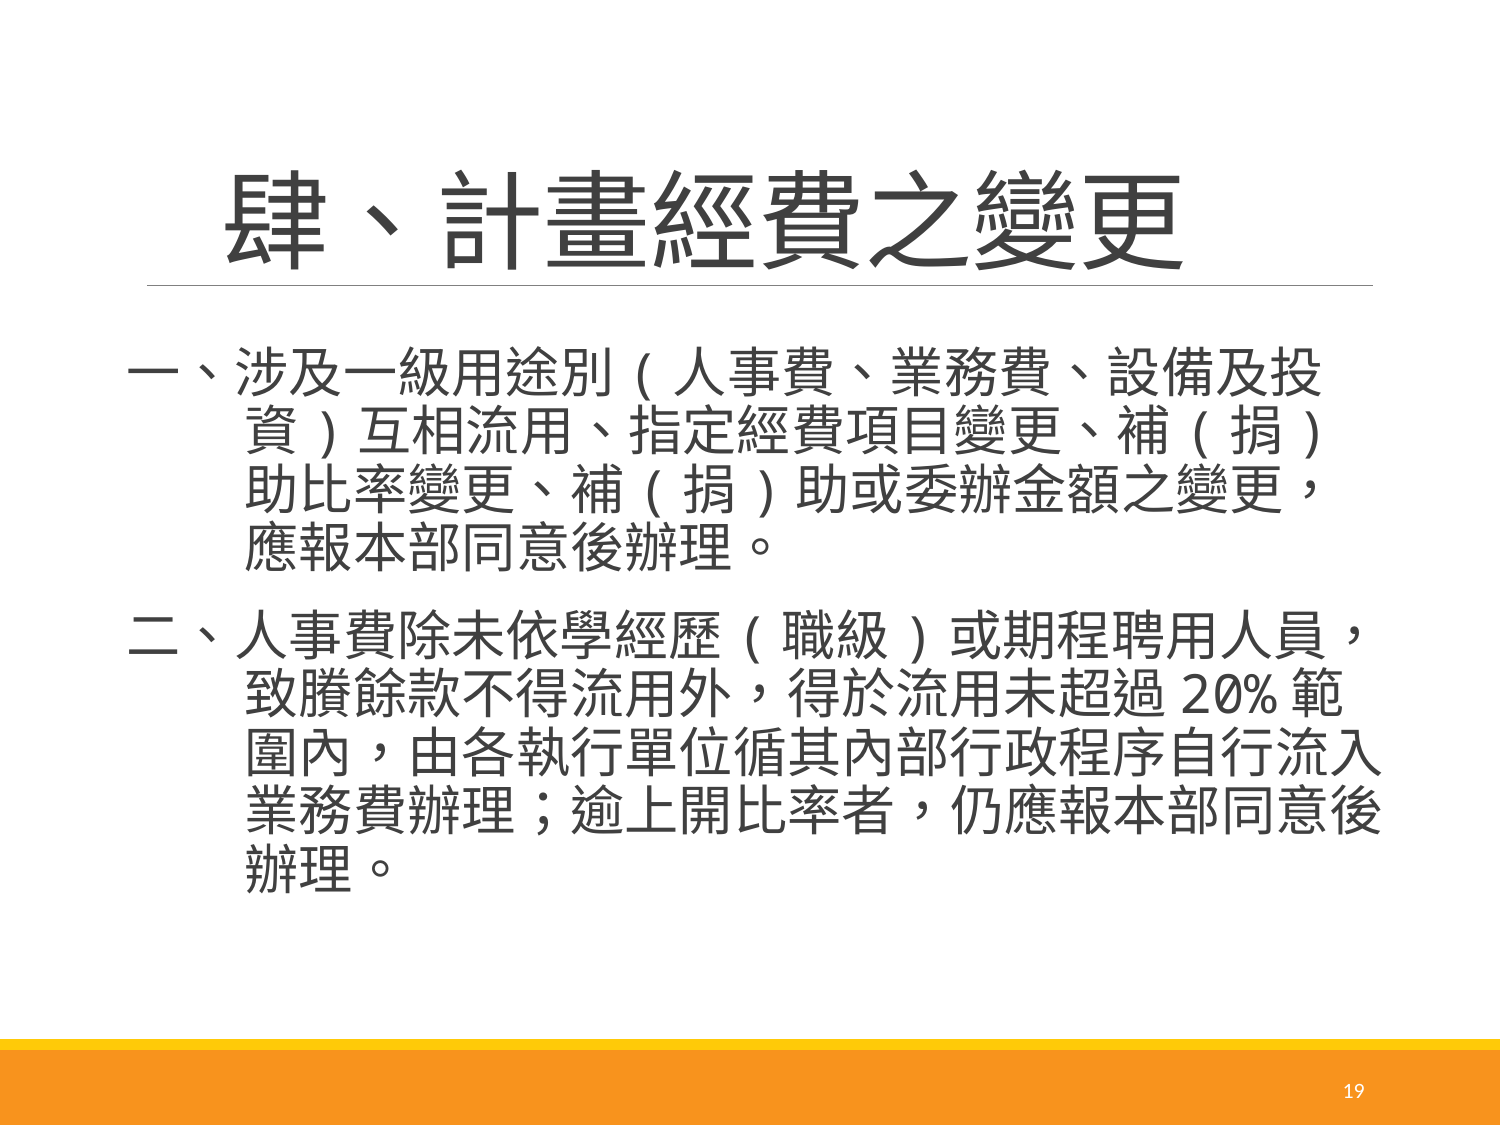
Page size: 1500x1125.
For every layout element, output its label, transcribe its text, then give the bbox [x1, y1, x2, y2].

title 肆、計畫經費之變更 [206, 103, 1365, 291]
slide_number 19 [1218, 1059, 1380, 1120]
list 一、涉及一級用途別(人事費、業務費、設備及投資)互相流用、指定經費項目變更、補(捐)助比率變更、補(捐)助或委辦金額之變更，應報本部同意後辦理。 二、人事費除未依學經歷(職級)或期程聘用人員，致賸餘款不得流用外，得於流用未超過20%範圍內，由各執行單位循其內部行政程序自行流入業務費辦理；逾上開比率者，仍應報本部同意後辦理。 [112, 338, 1388, 976]
